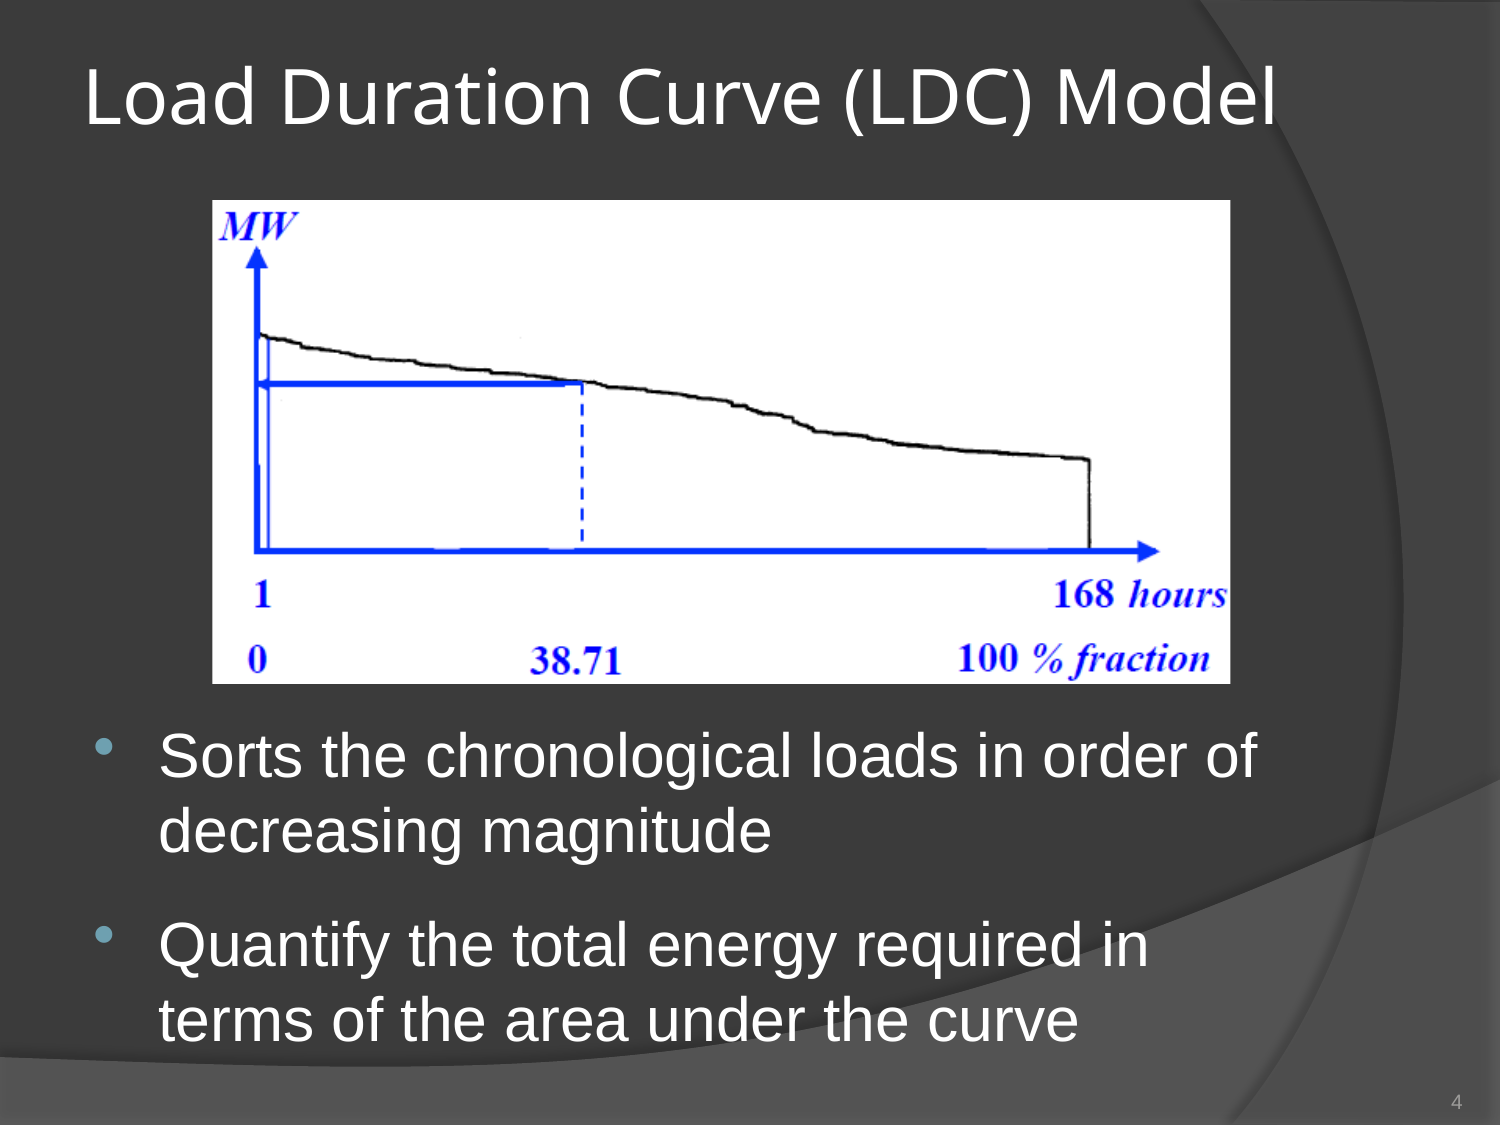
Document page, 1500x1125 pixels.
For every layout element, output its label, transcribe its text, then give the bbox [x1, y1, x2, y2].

list Sorts the chronological loads in order of decreasing magnitude Quantify the total energy required in terms of the area under the curve [75, 707, 1300, 1063]
title Load Duration Curve (LDC) Model [75, 0, 1300, 188]
picture [212, 199, 1231, 684]
slide_number 4 [1337, 1053, 1463, 1114]
